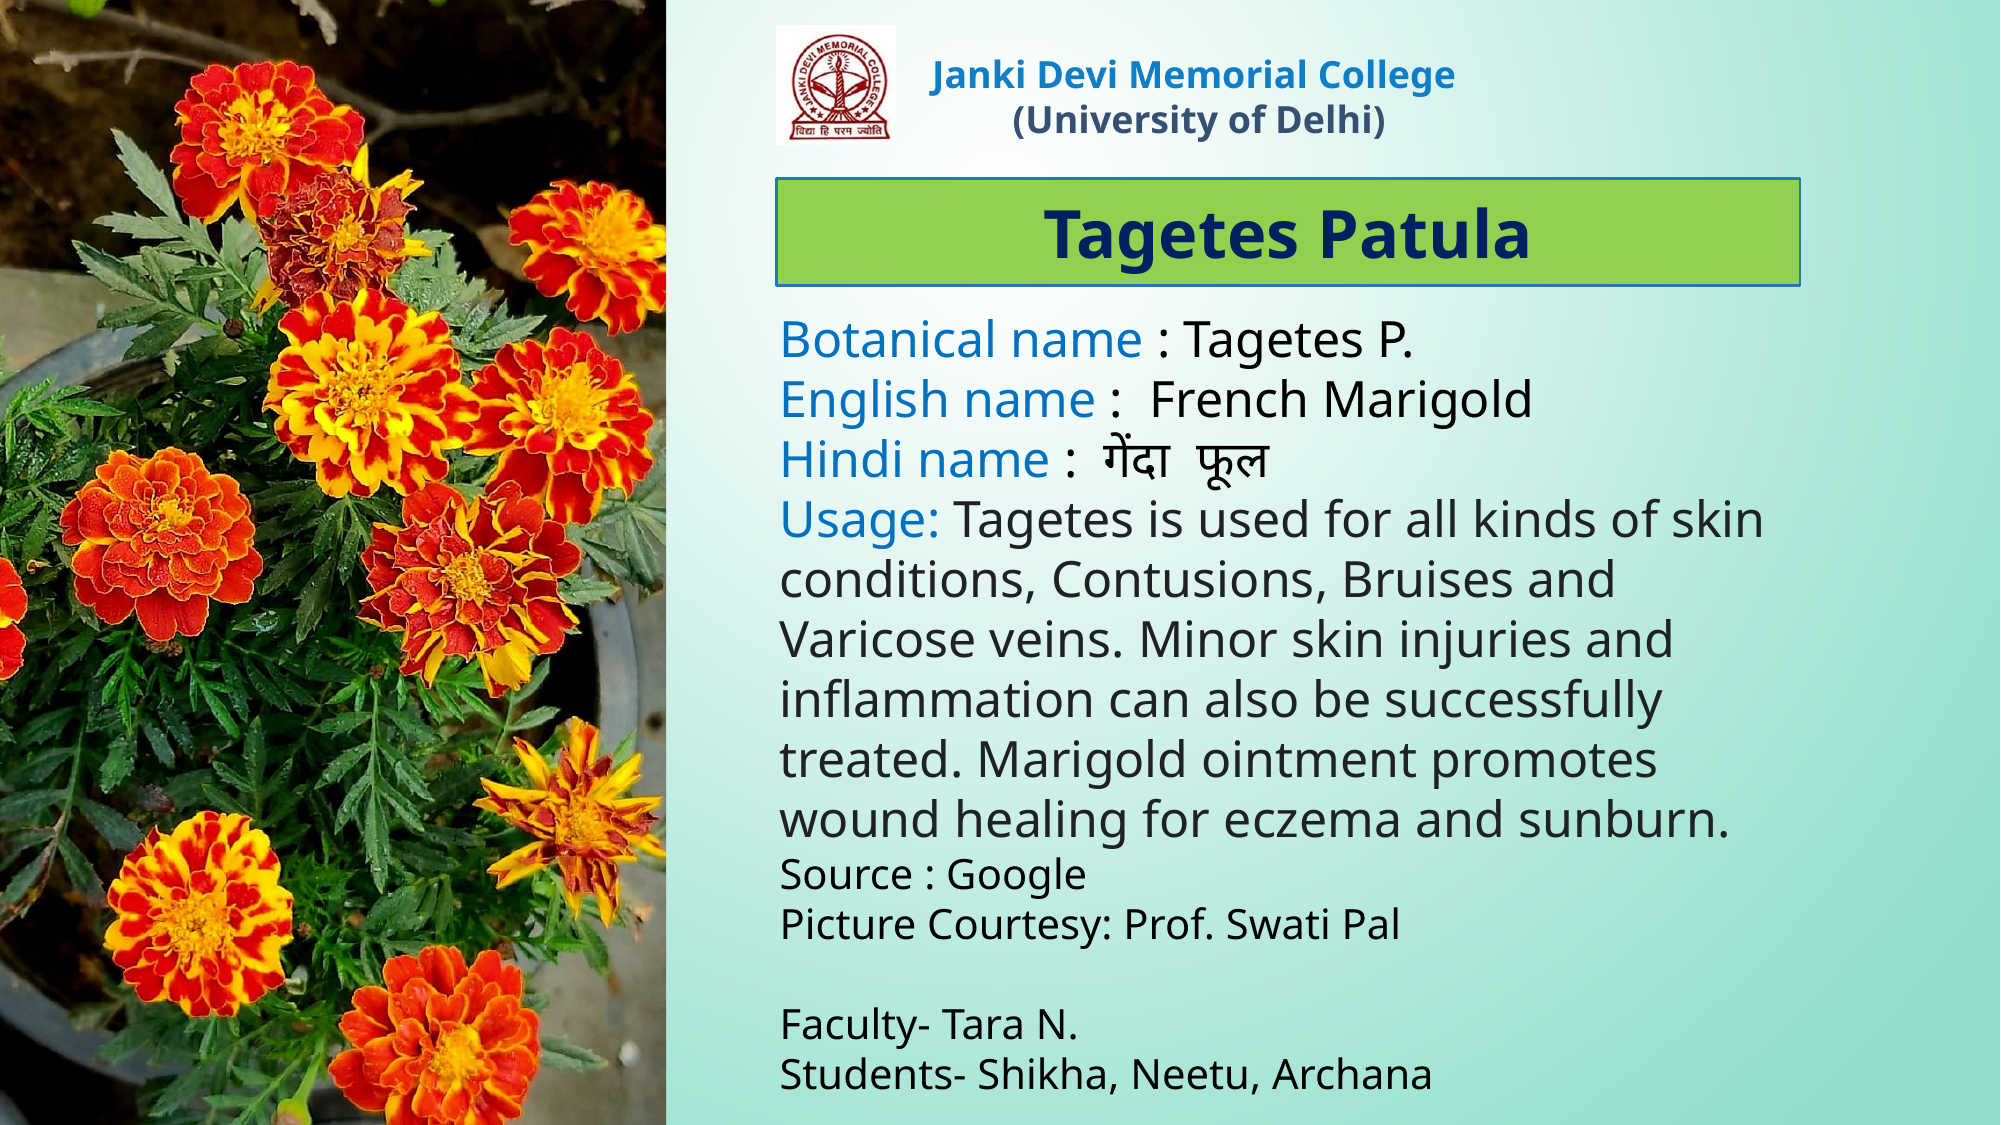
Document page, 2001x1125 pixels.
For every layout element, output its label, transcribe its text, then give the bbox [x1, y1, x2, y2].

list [0, 0, 667, 1125]
picture [667, 0, 2000, 1125]
text_box Tagetes Patula [775, 177, 1801, 287]
text_box Janki Devi Memorial College (University of Delhi) [900, 43, 1587, 149]
title R [672, 101, 1851, 364]
text_box Botanical name : Tagetes P. English name : French Marigold Hindi name : गेंदा फूल Usage: Tagetes is used for all kinds of skin conditions, Contusions, Bruises and Varicose veins. Minor skin injuries and inflammation can also be successfully treated. Marigold ointment promotes wound healing for eczema and sunburn. Source : Google Picture Courtesy: Prof. Swati Pal Faculty- Tara N. Students- Shikha, Neetu, Archana [764, 300, 1814, 1106]
